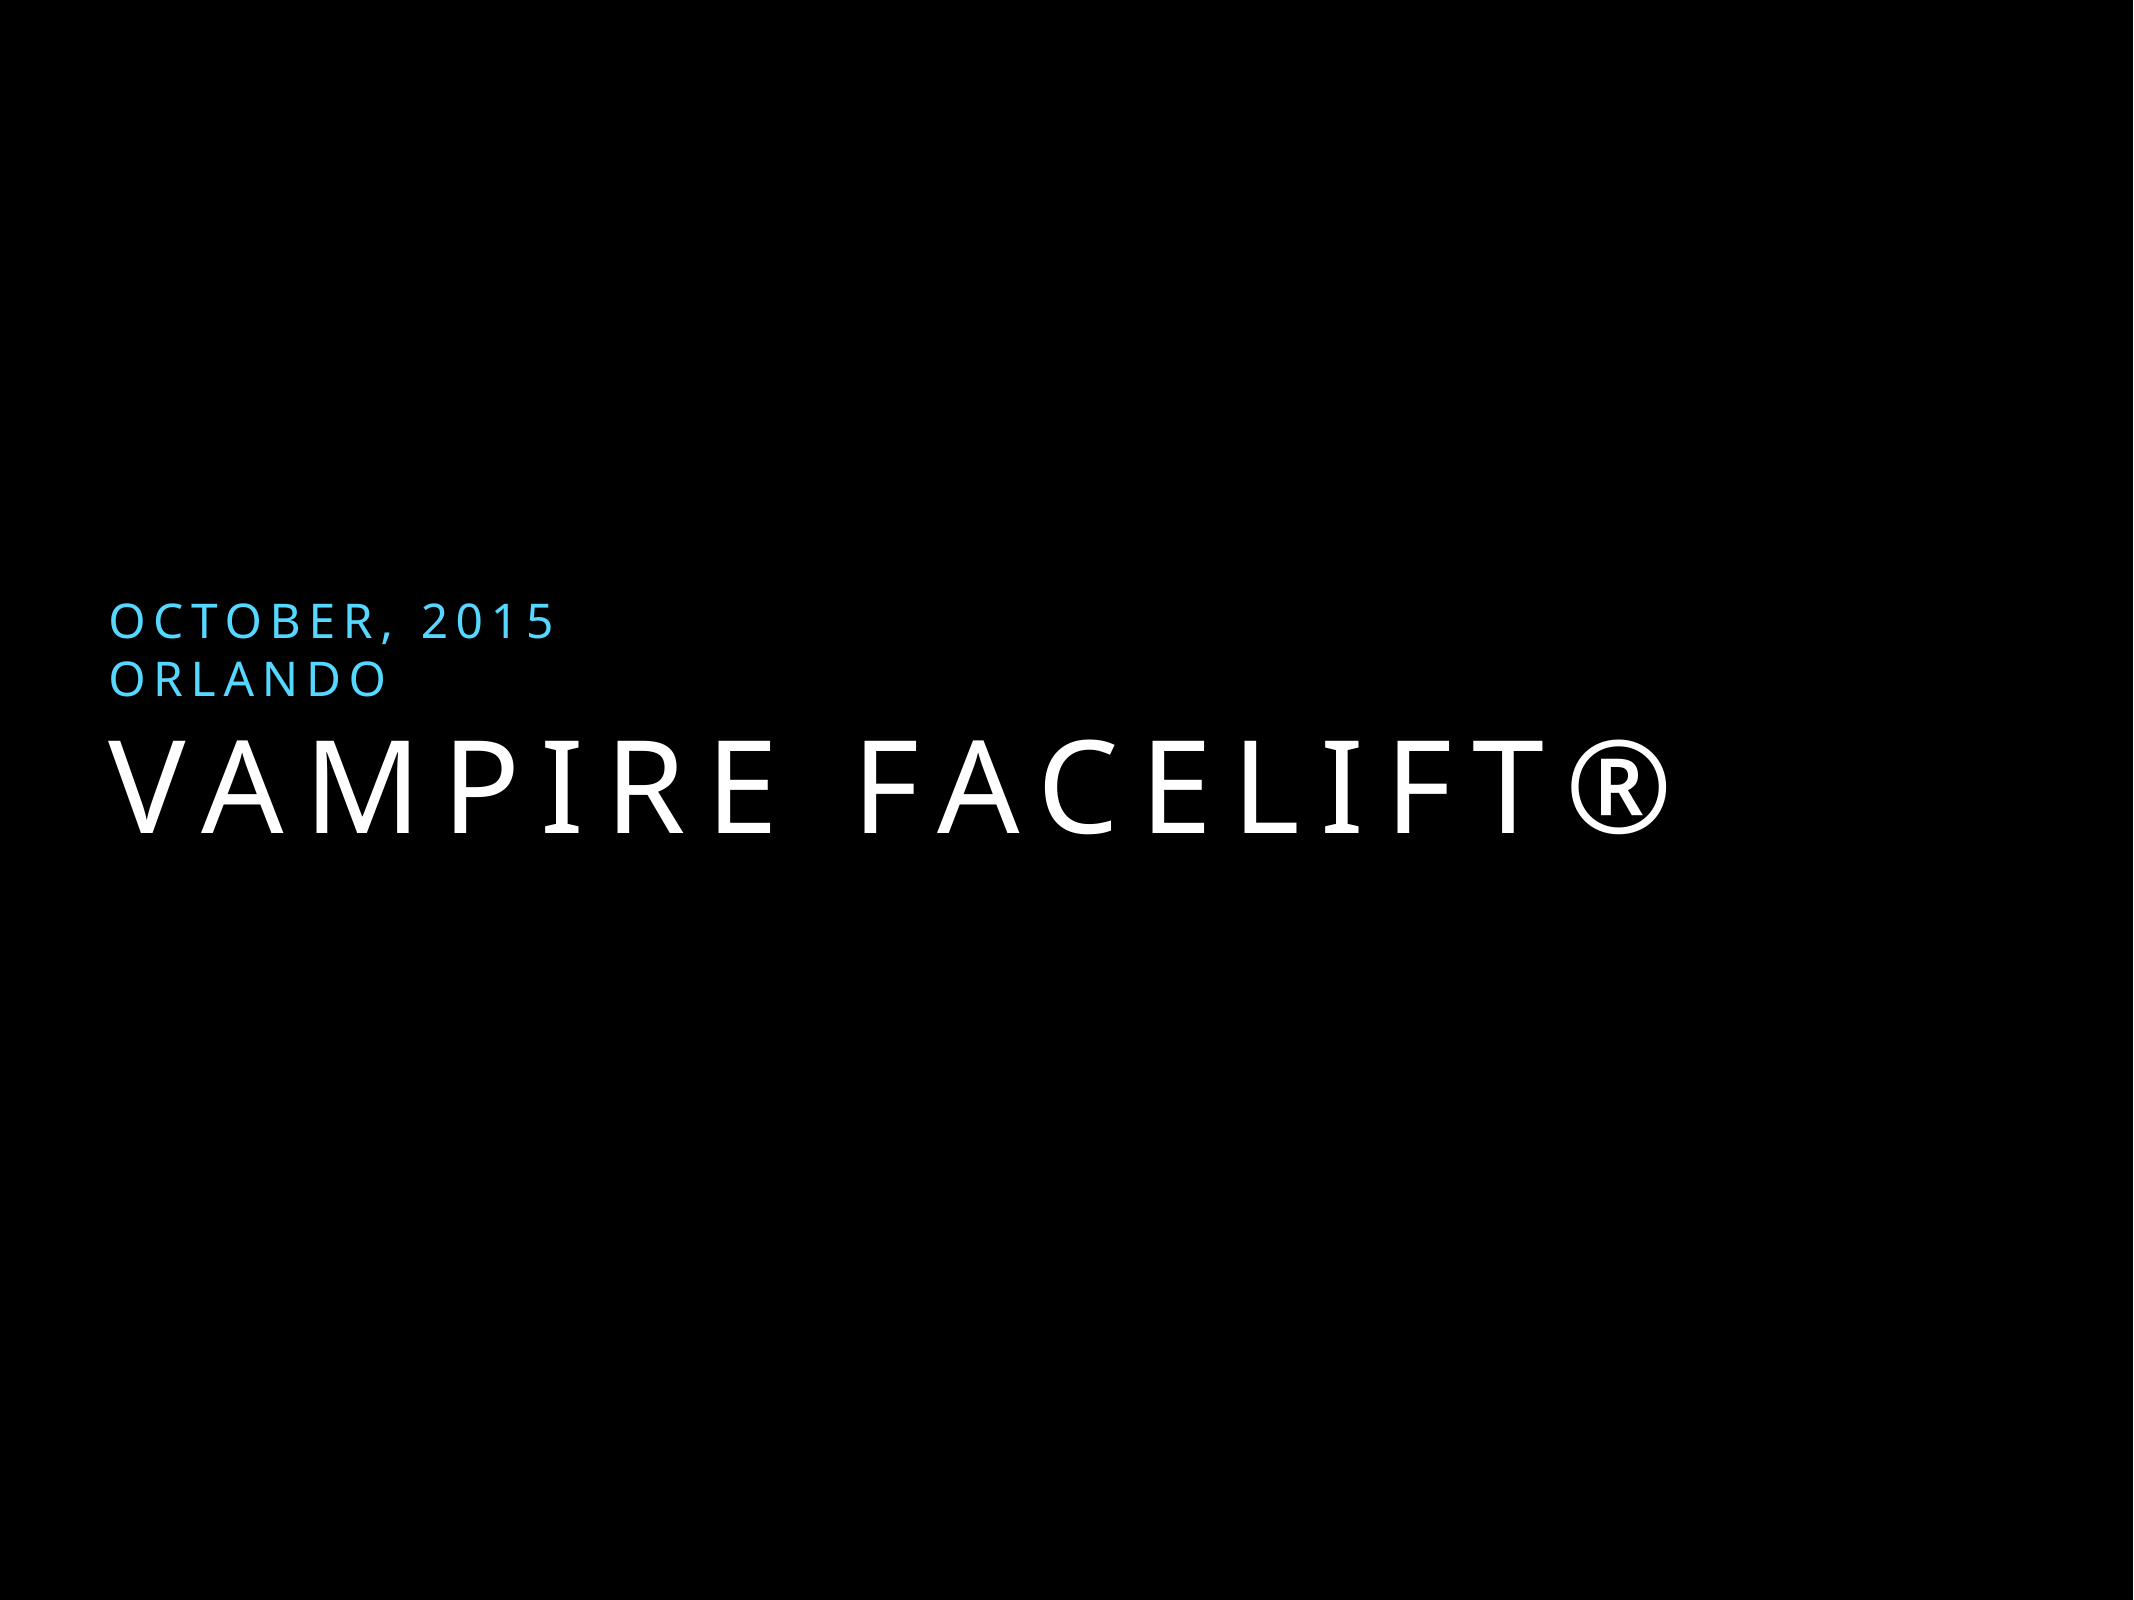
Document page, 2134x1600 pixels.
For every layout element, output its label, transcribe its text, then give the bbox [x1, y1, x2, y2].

list October, 2015 Orlando [107, 559, 2026, 707]
title Vampire Facelift® [107, 707, 2026, 1070]
